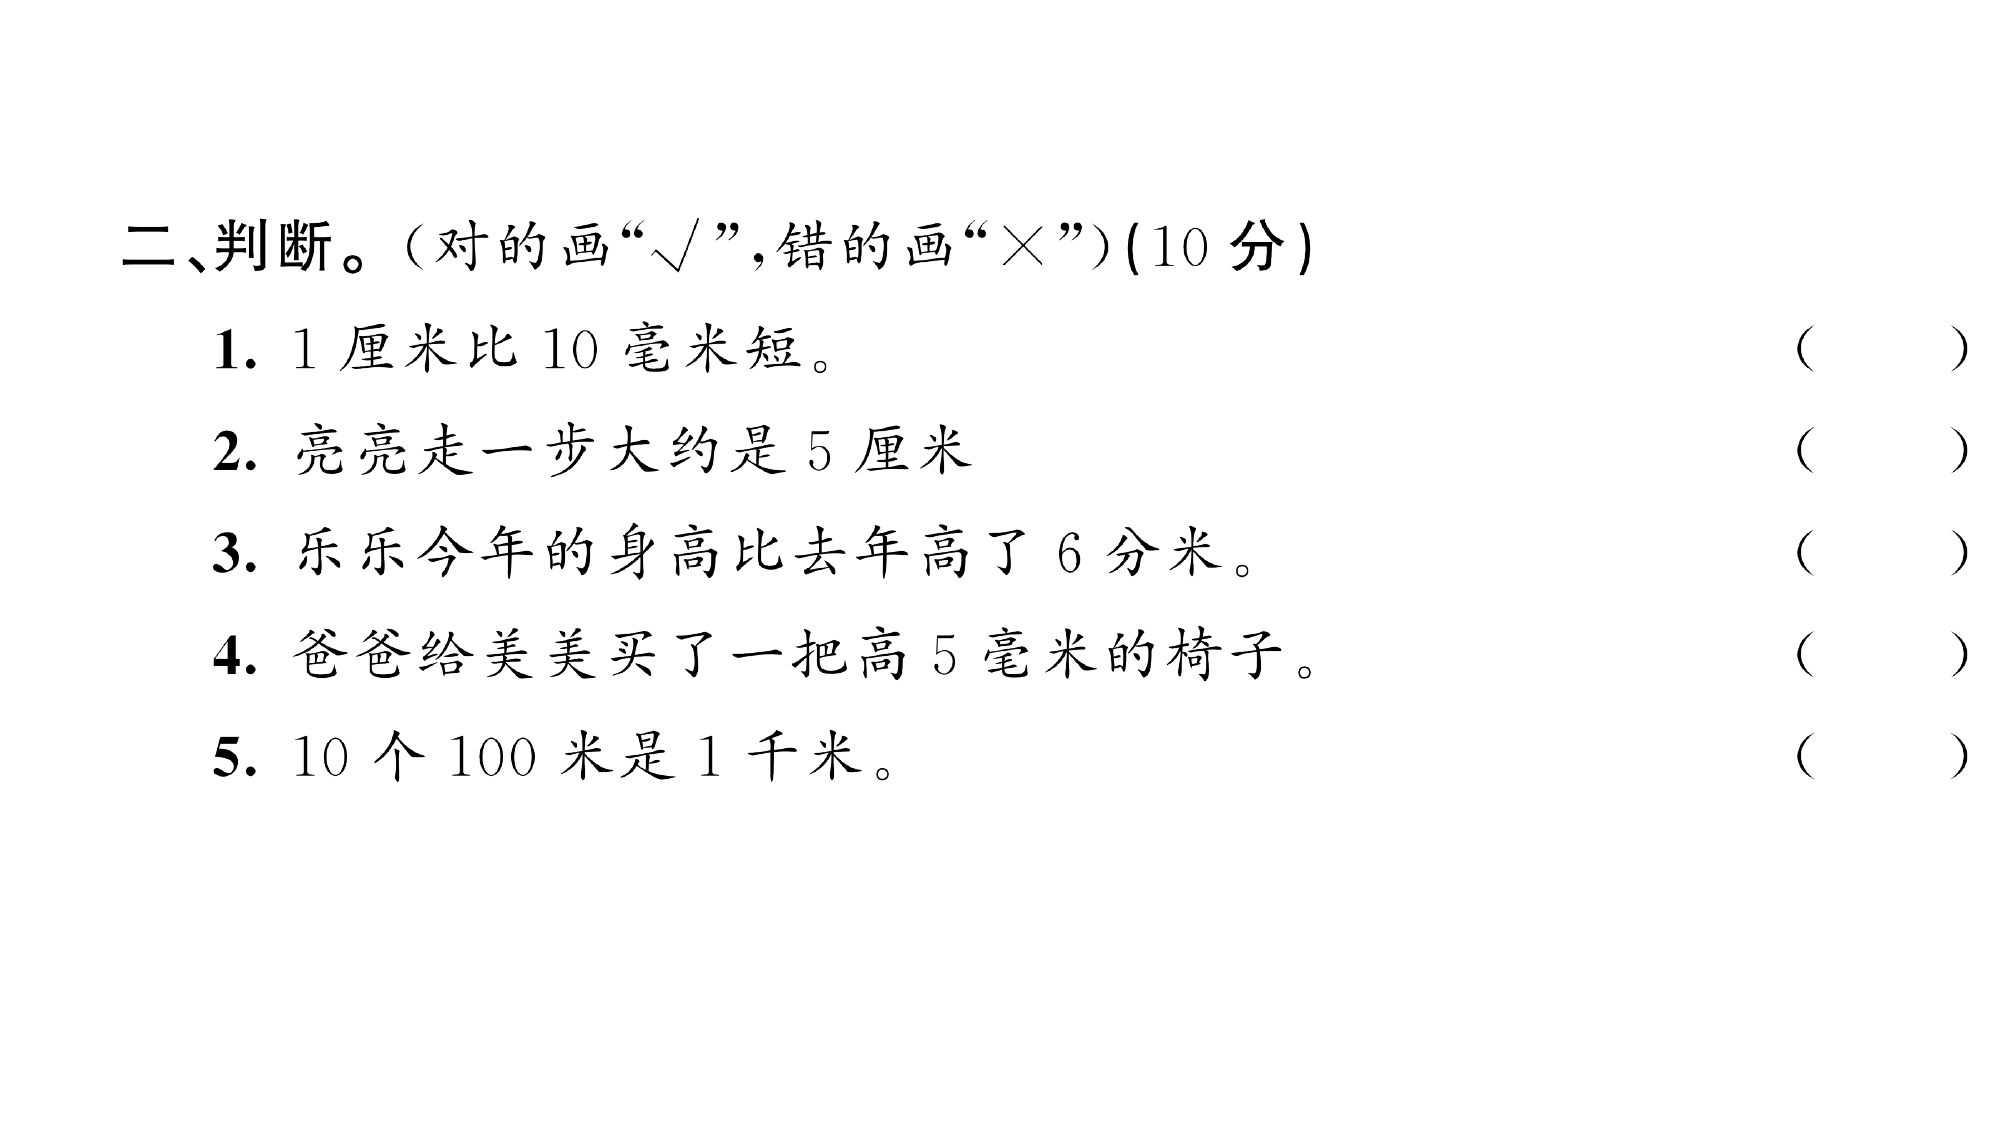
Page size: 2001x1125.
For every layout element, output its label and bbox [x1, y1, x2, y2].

picture [118, 177, 2000, 795]
